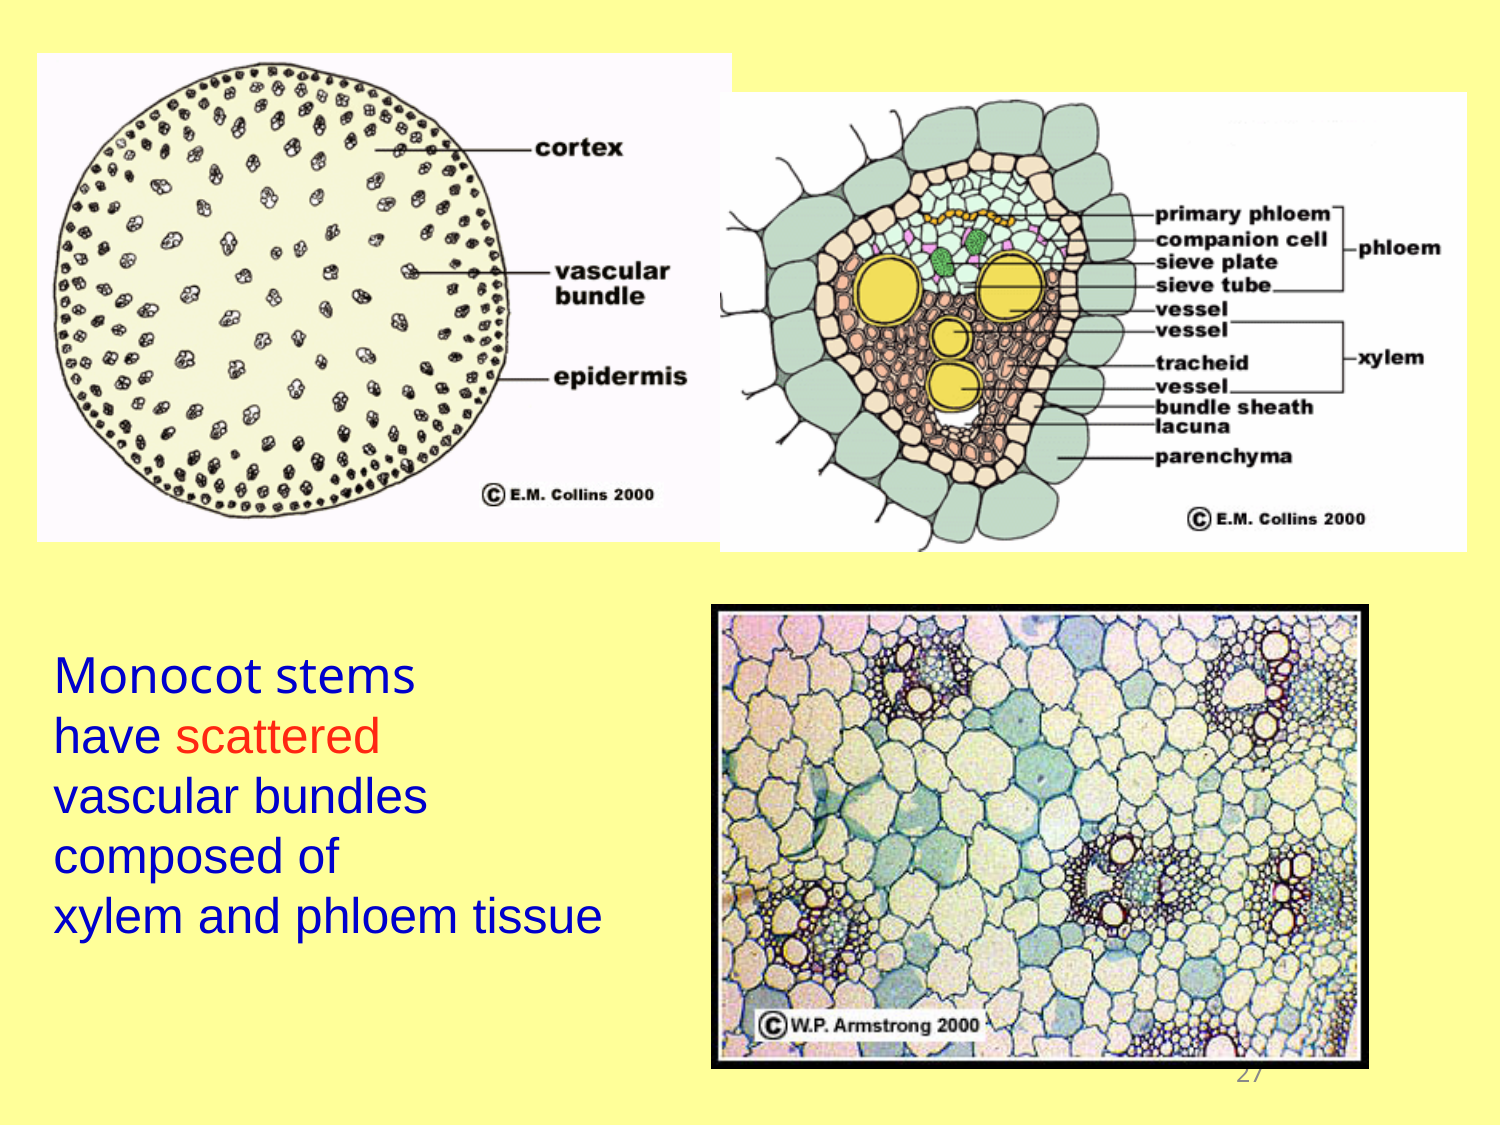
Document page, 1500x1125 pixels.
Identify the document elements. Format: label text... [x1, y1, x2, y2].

picture [37, 53, 1467, 552]
text_box Monocot stems have scattered vascular bundles composed of xylem and phloem tissue [46, 643, 611, 944]
picture [711, 603, 1369, 1069]
text_box 27 [1229, 1077, 1272, 1088]
